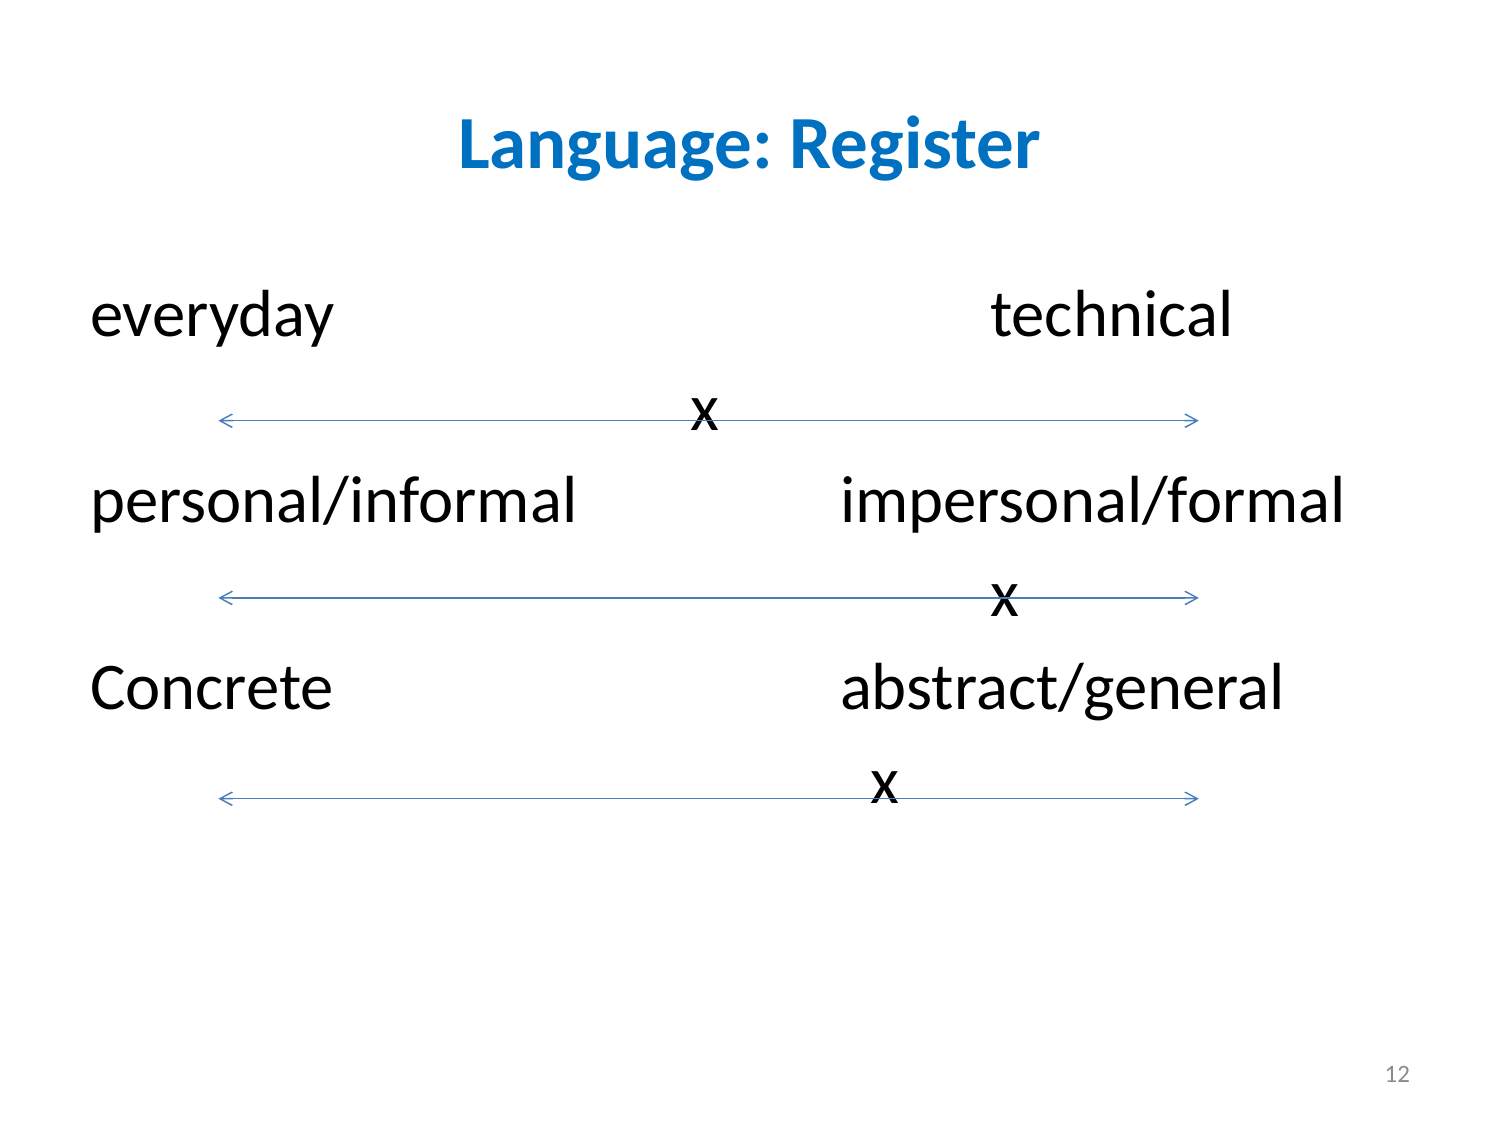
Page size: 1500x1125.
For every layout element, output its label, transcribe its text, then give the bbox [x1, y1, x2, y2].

list everyday technical x personal/informal impersonal/formal x Concrete abstract/general x [75, 262, 1425, 1005]
slide_number 12 [1074, 1042, 1425, 1103]
title Language: Register [75, 45, 1425, 233]
